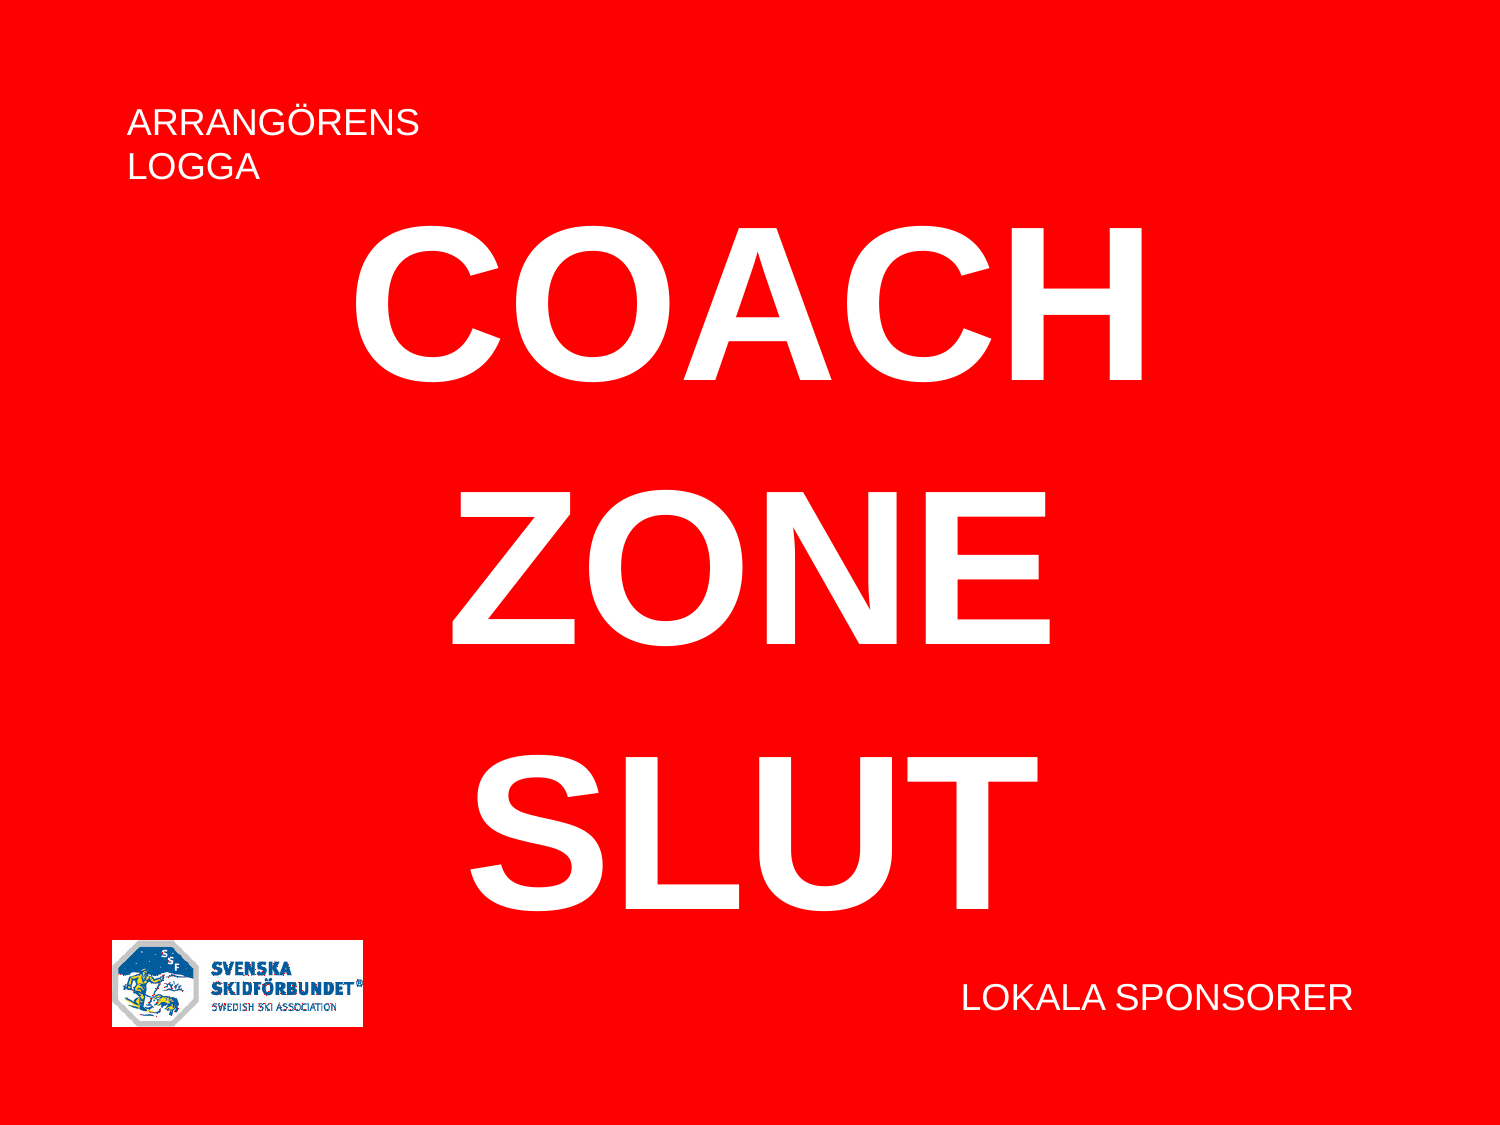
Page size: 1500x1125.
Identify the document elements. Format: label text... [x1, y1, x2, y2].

text_box ARRANGÖRENS LOGGA [112, 90, 443, 195]
text_box LOKALA SPONSORER [915, 965, 1400, 1026]
picture [111, 939, 363, 1027]
text_box COACH ZONE SLUT [29, 19, 1477, 1094]
